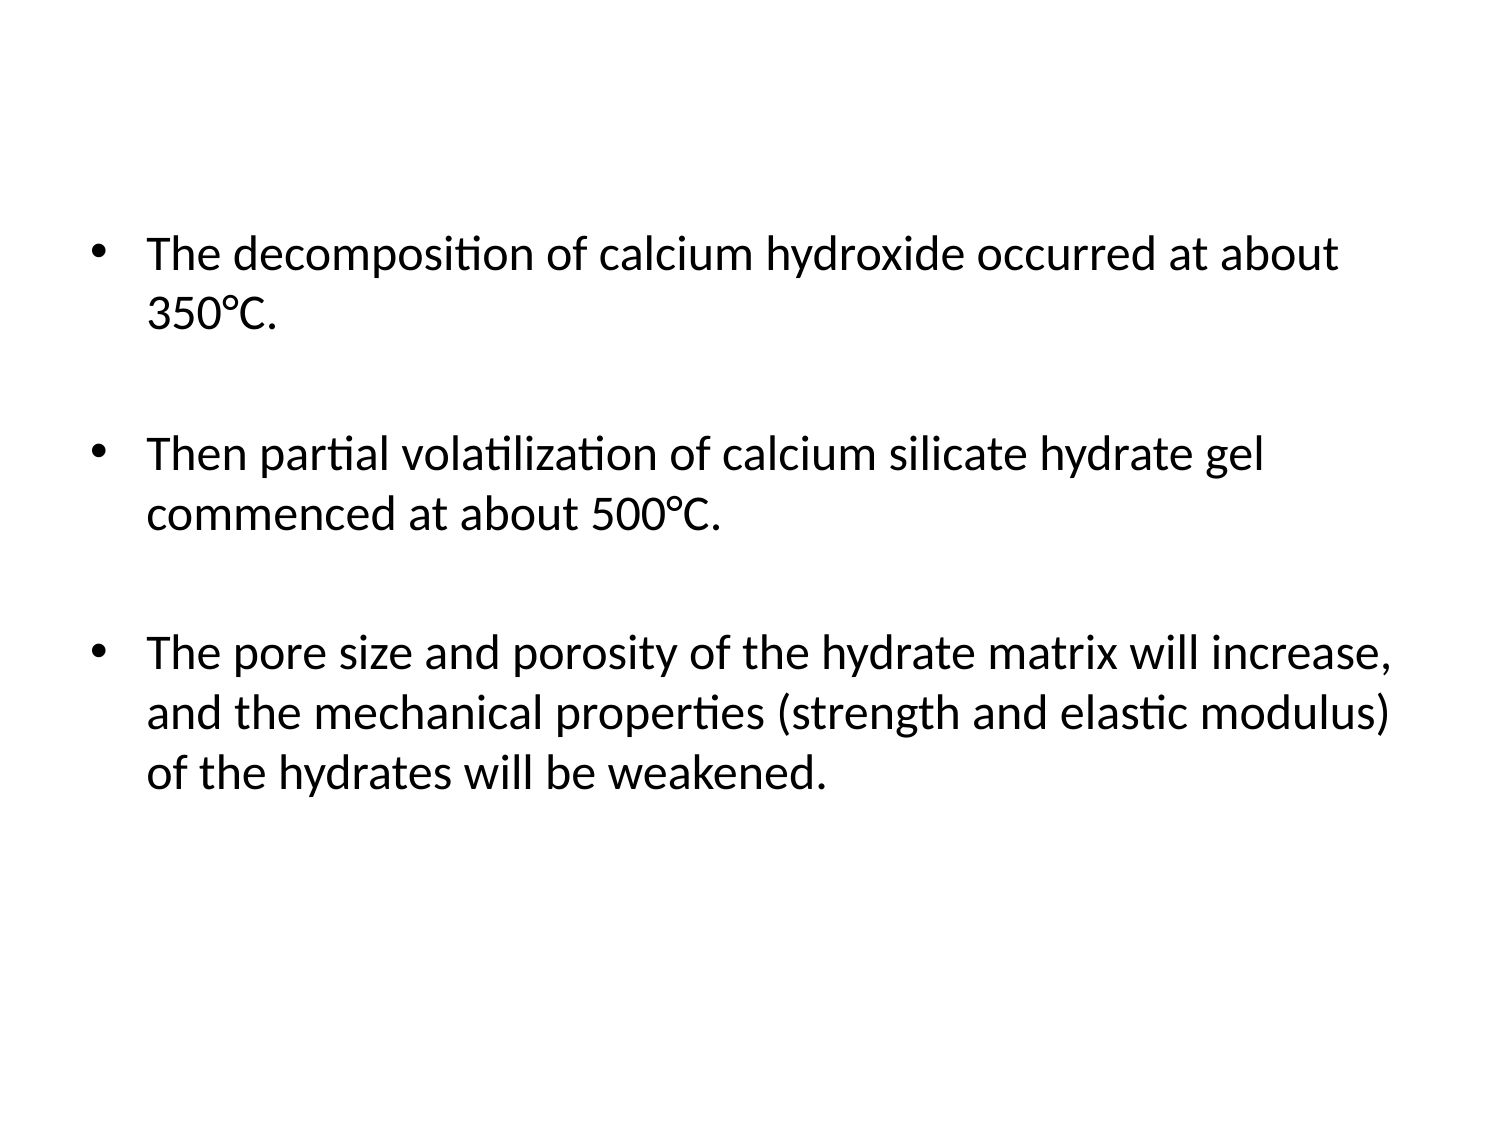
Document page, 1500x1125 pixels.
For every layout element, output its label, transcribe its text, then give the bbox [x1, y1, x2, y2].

list The decomposition of calcium hydroxide occurred at about 350°C. Then partial volatilization of calcium silicate hydrate gel commenced at about 500°C. The pore size and porosity of the hydrate matrix will increase, and the mechanical properties (strength and elastic modulus) of the hydrates will be weakened. [75, 212, 1425, 955]
